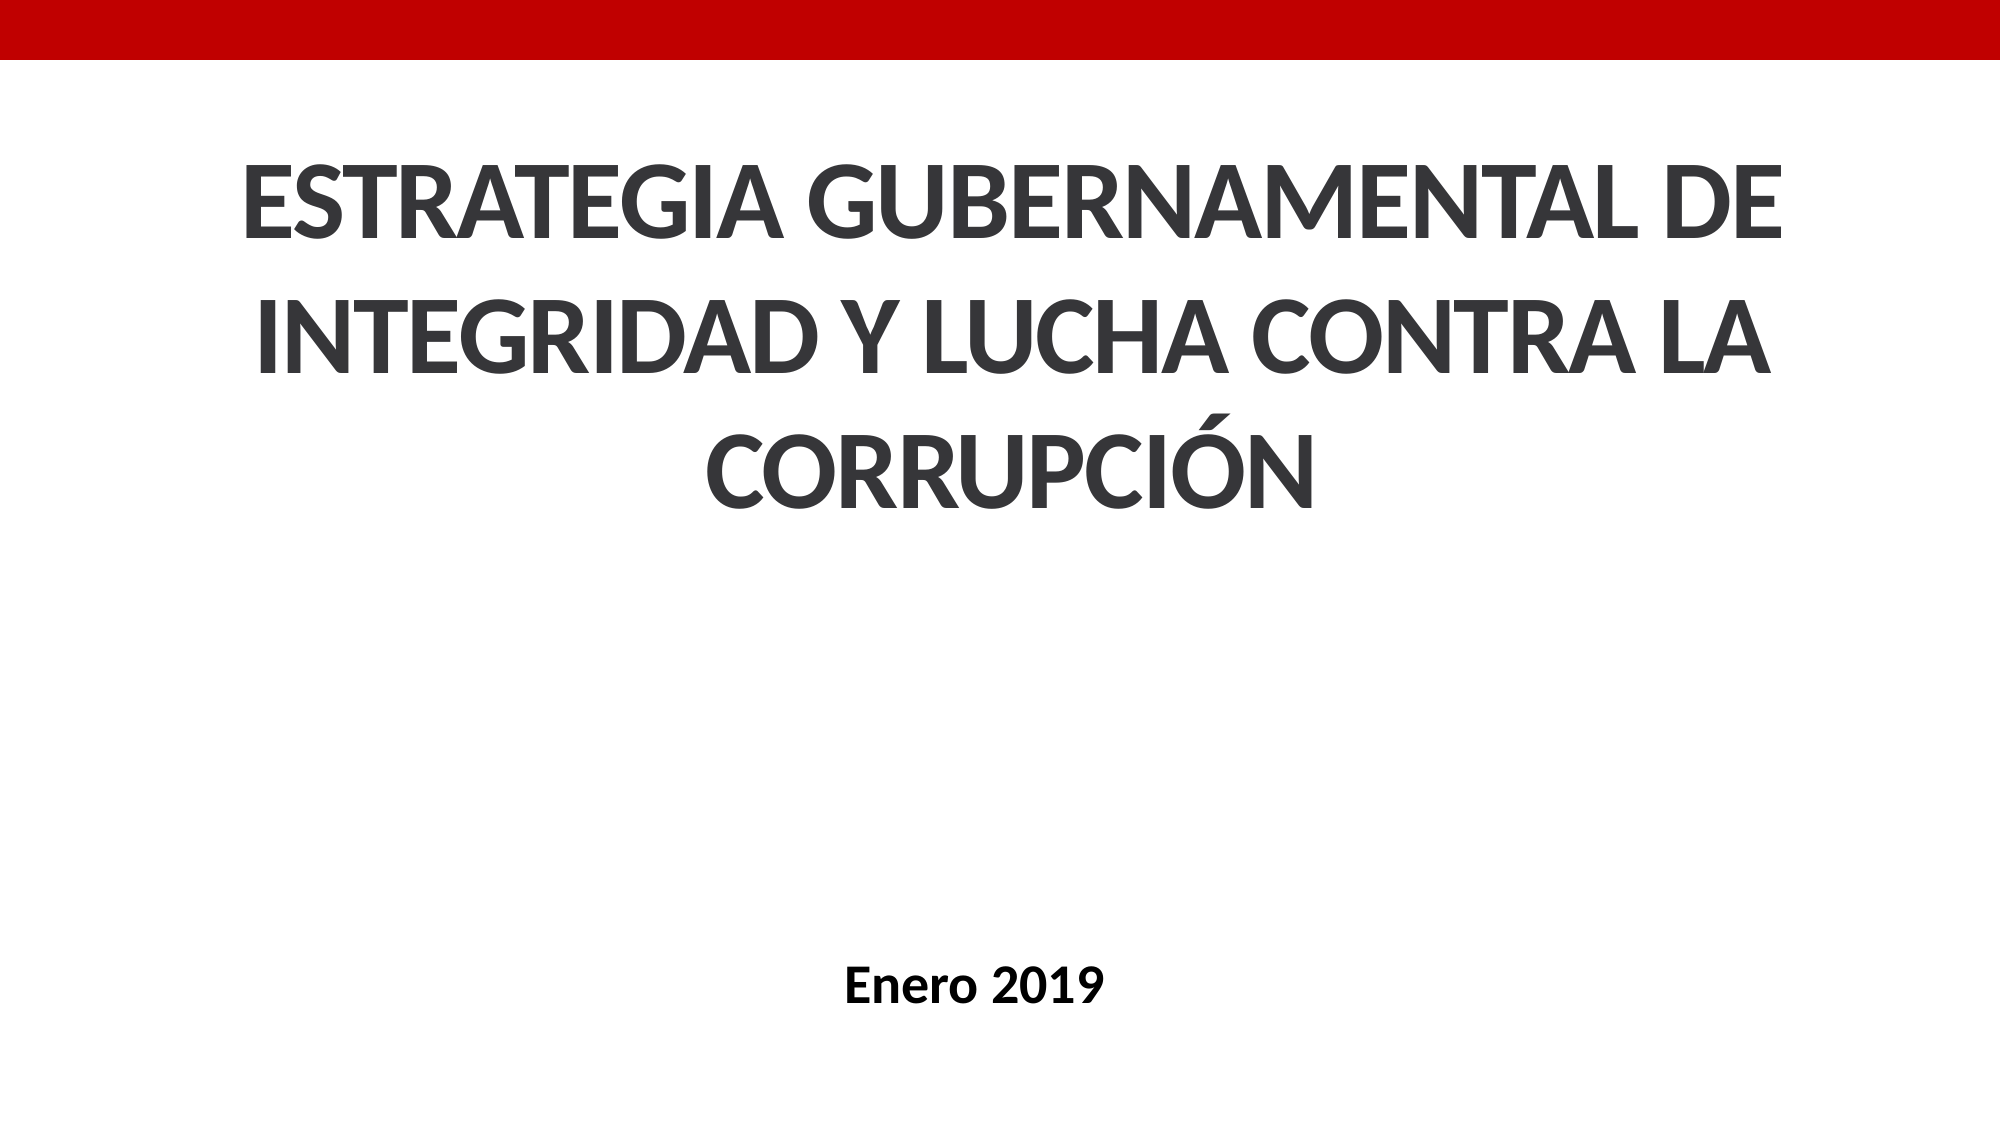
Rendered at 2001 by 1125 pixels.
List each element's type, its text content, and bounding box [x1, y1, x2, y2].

text_box Enero 2019 [763, 940, 1186, 1023]
title ESTRATEGIA GUBERNAMENTAL DE Integridad Y LUCHA CONTRA LA CORRUPCIÓN [149, 184, 1875, 539]
